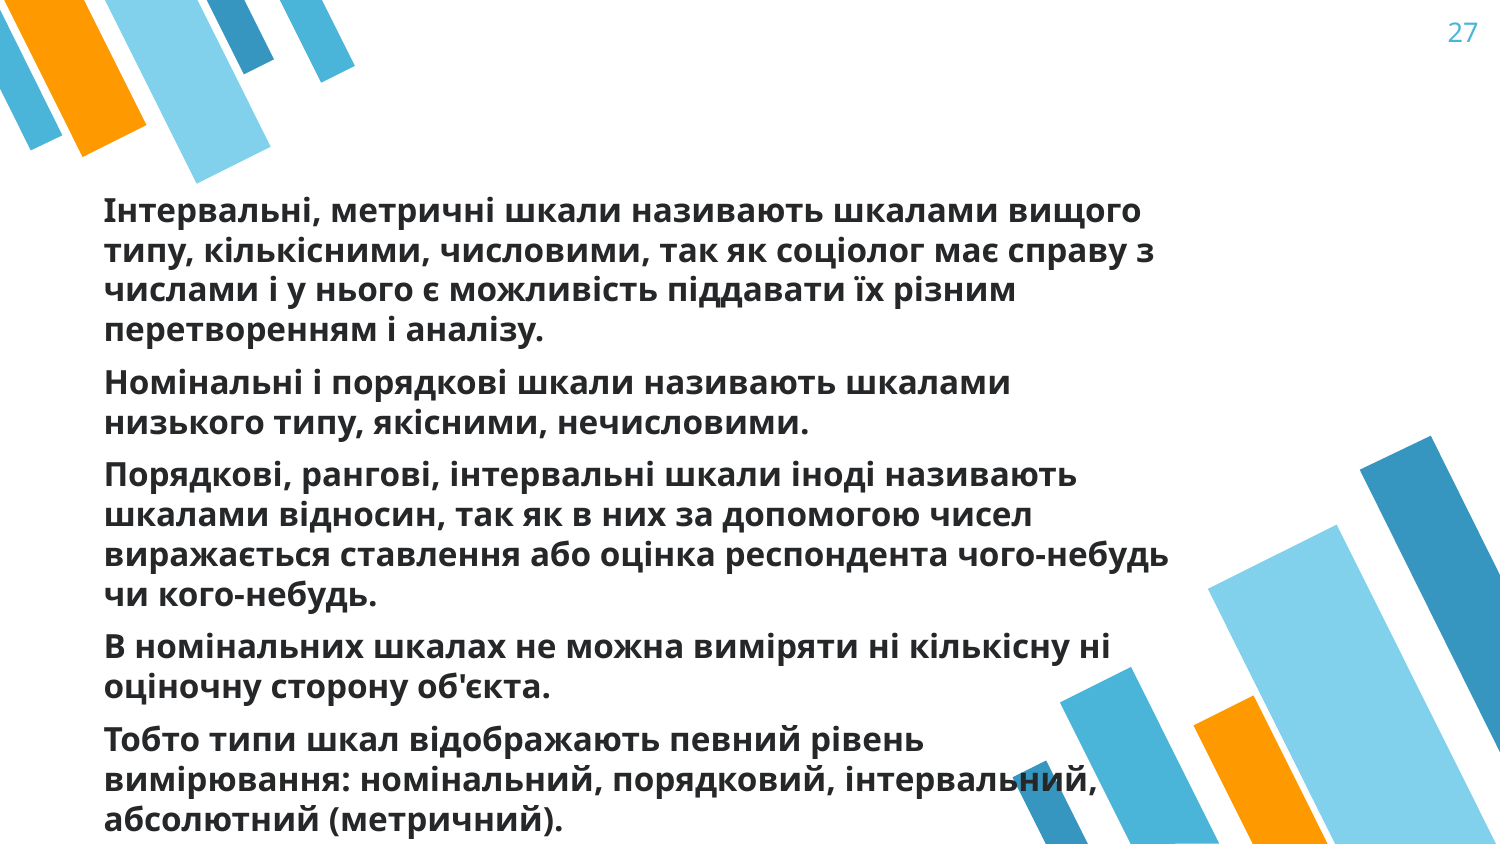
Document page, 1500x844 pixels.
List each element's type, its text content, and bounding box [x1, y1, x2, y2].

slide_number 27 [1403, 0, 1494, 65]
list Інтервальні, метричні шкали називають шкалами вищого типу, кількісними, числовими, так як соціолог має справу з числами і у нього є можливість піддавати їх різним перетворенням і аналізу. Номінальні і порядкові шкали називають шкалами низького типу, якісними, нечисловими. Порядкові, рангові, інтервальні шкали іноді називають шкалами відносин, так як в них за допомогою чисел виражається ставлення або оцінка респондента чого-небудь чи кого-небудь. В номінальних шкалах не можна виміряти ні кількісну ні оціночну сторону об'єкта. Тобто типи шкал відображають певний рівень вимірювання: номінальний, порядковий, інтервальний, абсолютний (метричний). [88, 173, 1188, 659]
